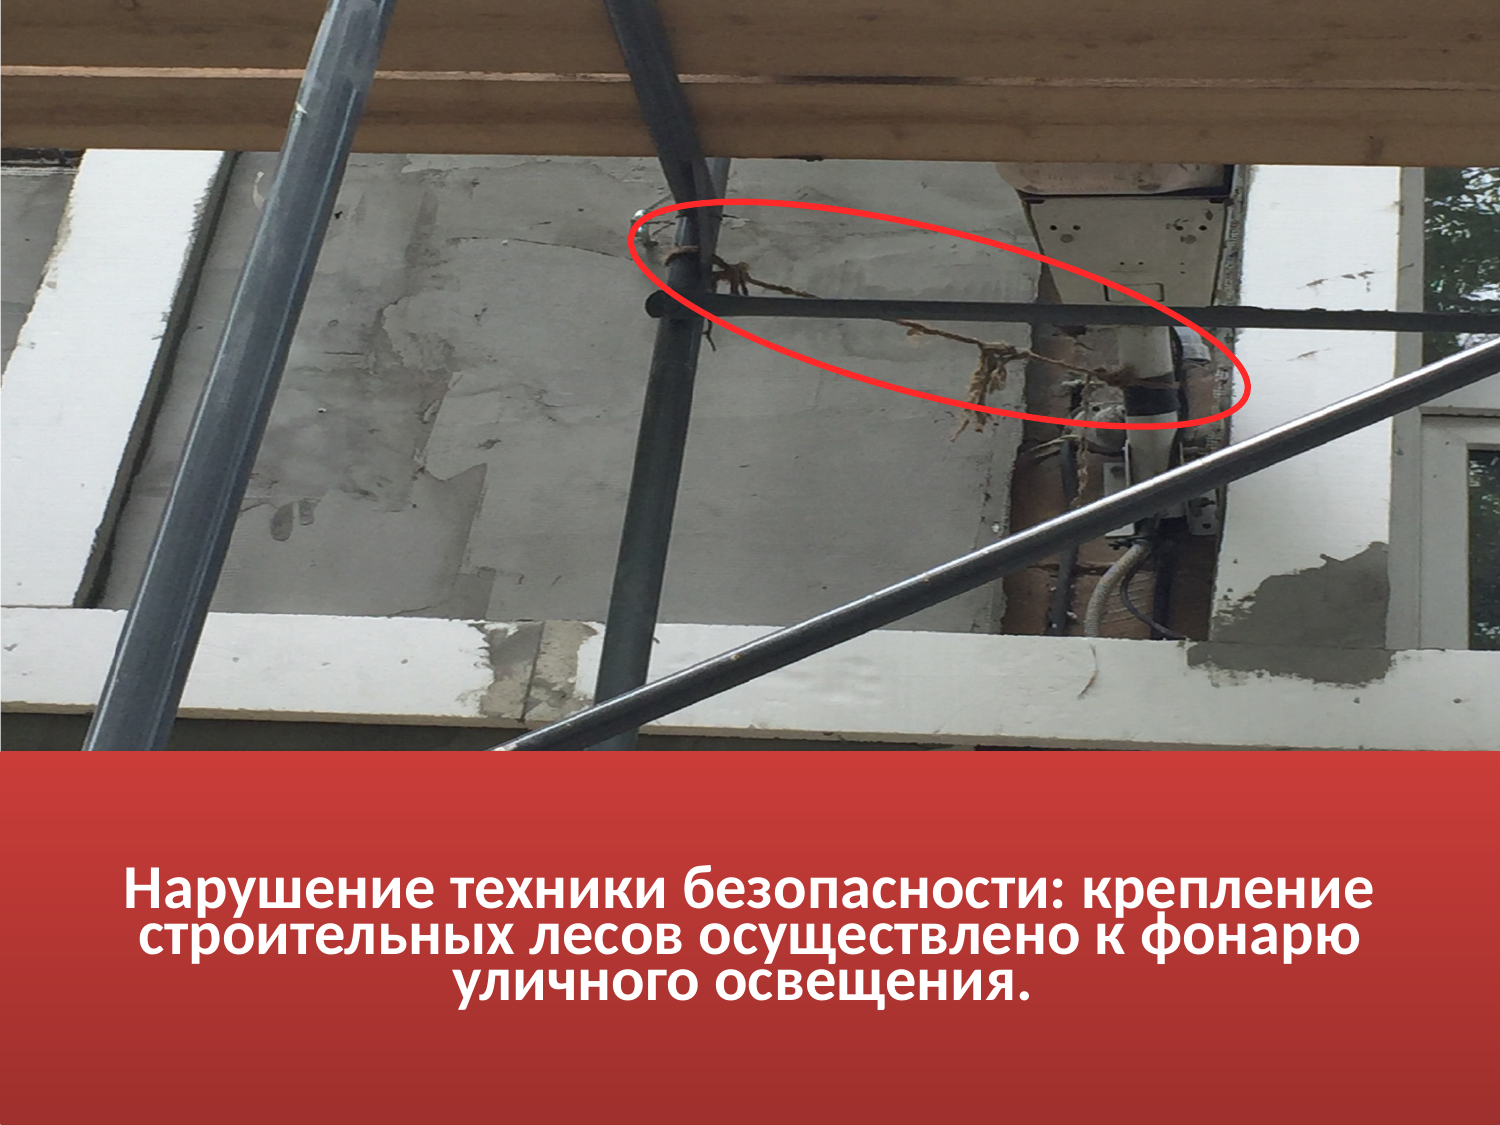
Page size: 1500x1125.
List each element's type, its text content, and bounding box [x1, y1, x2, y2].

picture [0, 0, 1500, 752]
text_box Нарушение техники безопасности: крепление строительных лесов осуществлено к фонарю уличного освещения. [0, 759, 1500, 1125]
